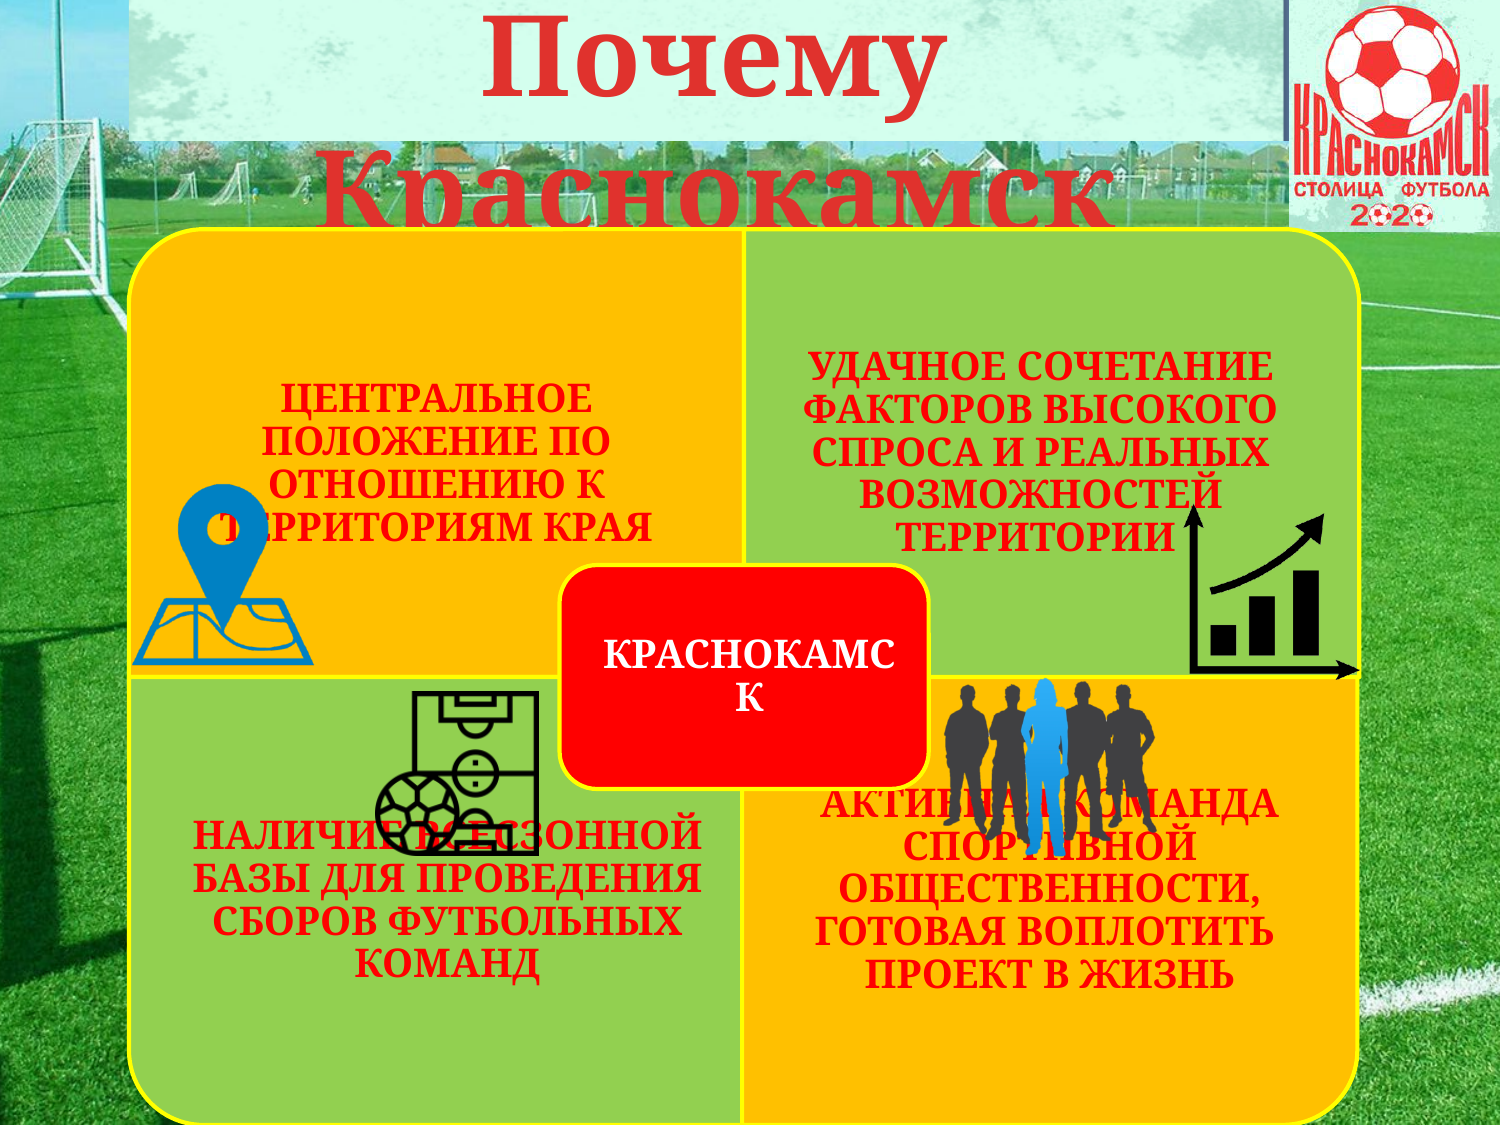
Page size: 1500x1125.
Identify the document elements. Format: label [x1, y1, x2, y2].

picture [937, 667, 1162, 865]
text_box [128, 228, 1360, 1125]
picture [0, 0, 1500, 1125]
picture [374, 691, 540, 856]
